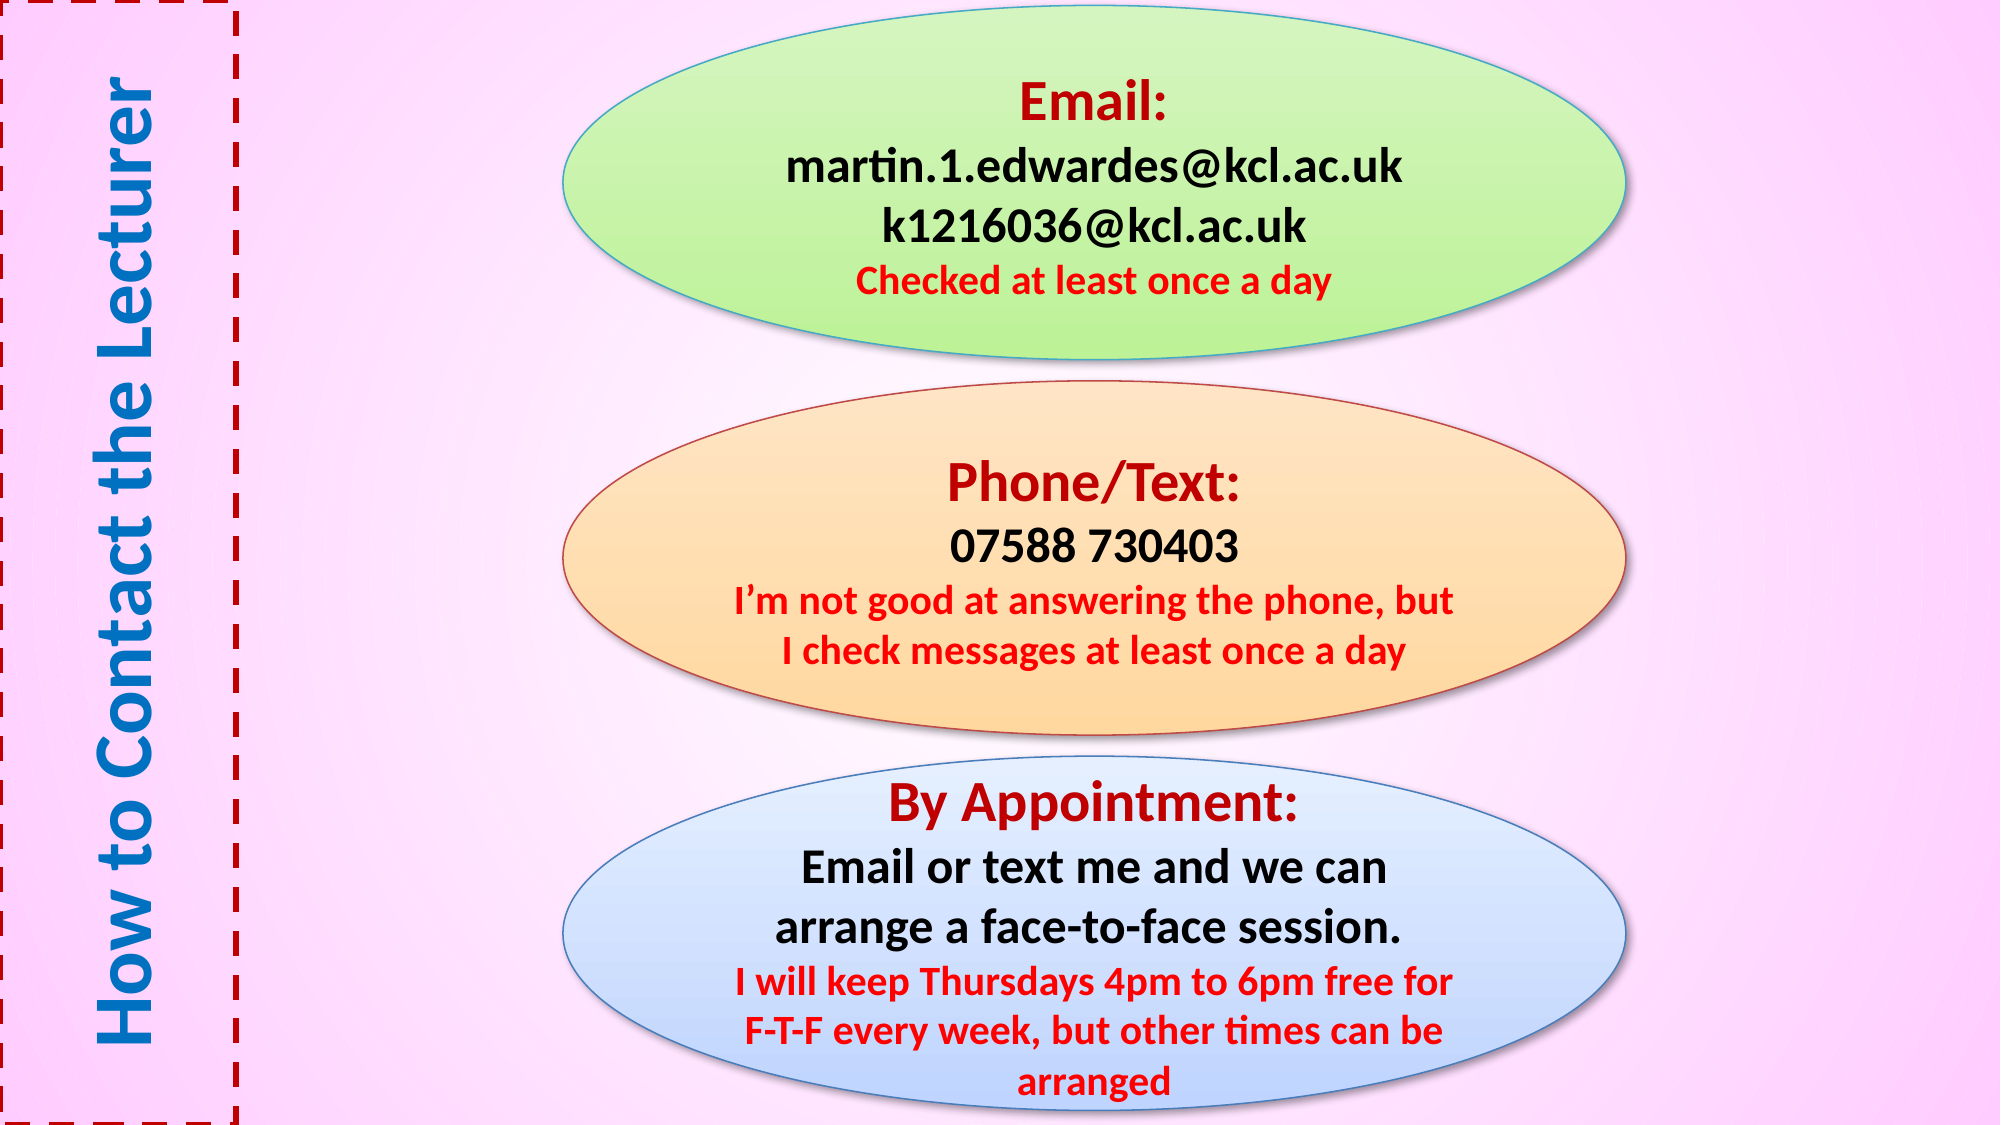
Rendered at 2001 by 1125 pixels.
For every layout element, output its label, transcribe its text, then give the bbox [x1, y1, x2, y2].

text_box Phone/Text: 07588 730403 I’m not good at answering the phone, but I check messages at least once a day [562, 380, 1627, 736]
text_box By Appointment: Email or text me and we can arrange a face-to-face session. I will keep Thursdays 4pm to 6pm free for F-T-F every week, but other times can be arranged [562, 755, 1627, 1112]
text_box How to Contact the Lecturer [0, 0, 237, 1125]
text_box Email: martin.1.edwardes@kcl.ac.uk k1216036@kcl.ac.uk Checked at least once a day [562, 4, 1627, 361]
